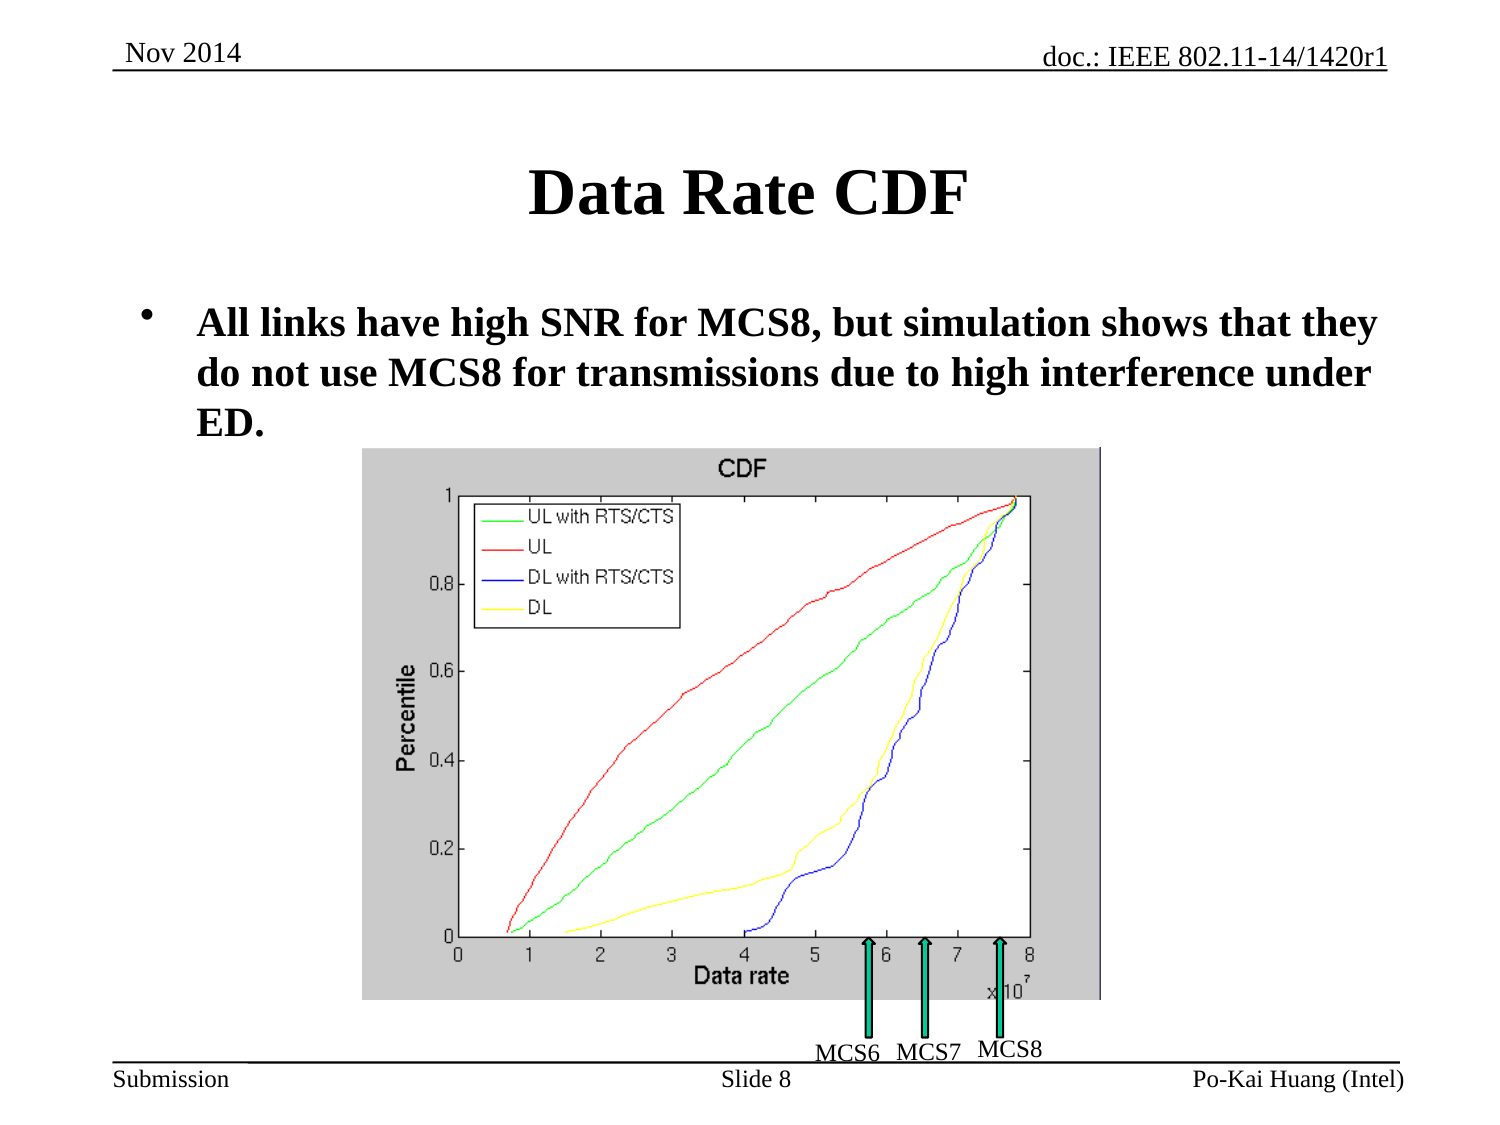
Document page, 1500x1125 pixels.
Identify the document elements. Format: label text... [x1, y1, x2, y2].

title Data Rate CDF [112, 99, 1388, 276]
text_box MCS7 [881, 1027, 1007, 1073]
text_box [921, 1009, 929, 1027]
list All links have high SNR for MCS8, but simulation shows that they do not use MCS8 for transmissions due to high interference under ED. [124, 287, 1401, 963]
slide_number Slide 8 [712, 1062, 800, 1093]
text_box [996, 1009, 1004, 1025]
picture [362, 447, 1101, 1001]
text_box [865, 1009, 872, 1029]
footer Po-Kai Huang (Intel) [1189, 1062, 1405, 1093]
text_box MCS8 [962, 1025, 1088, 1070]
text_box MCS6 [800, 1029, 925, 1075]
